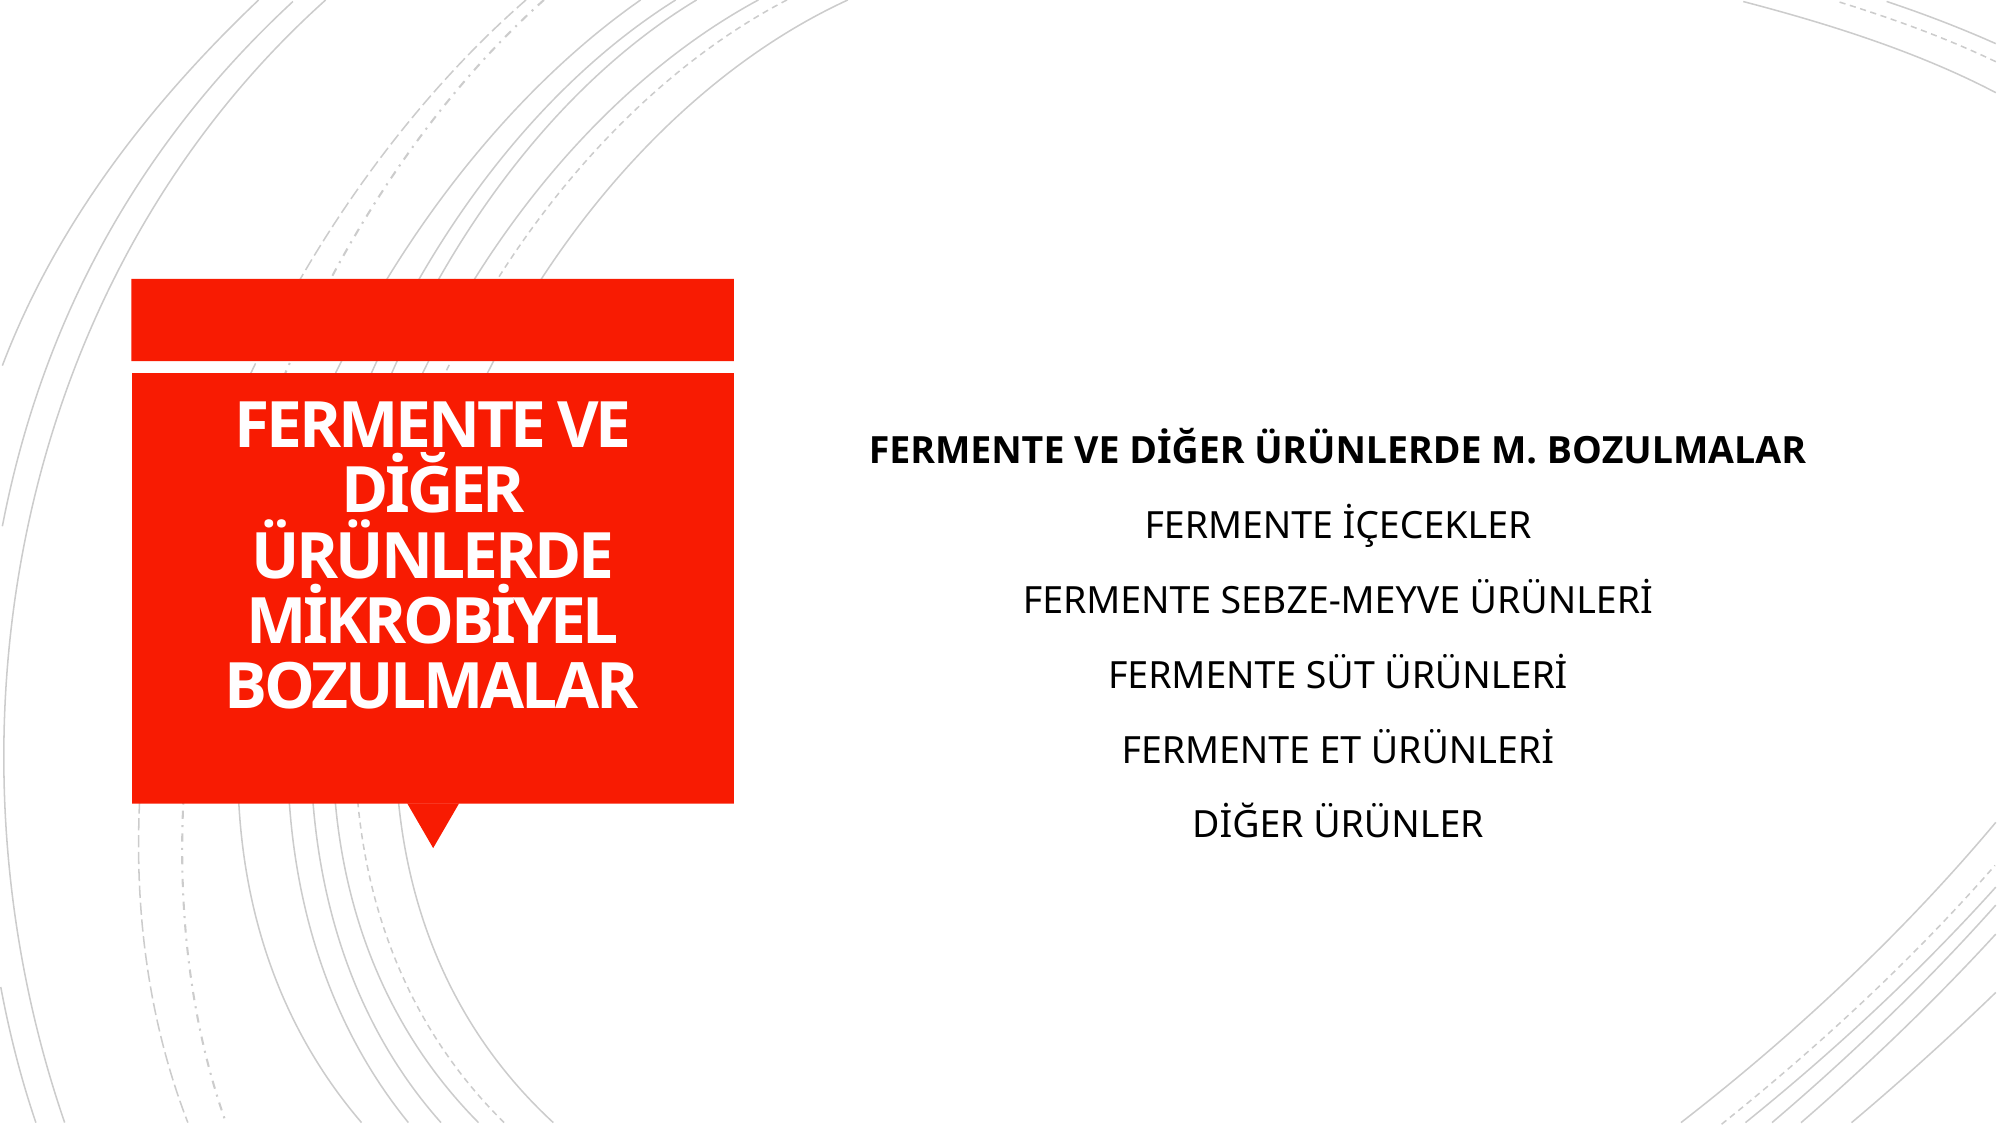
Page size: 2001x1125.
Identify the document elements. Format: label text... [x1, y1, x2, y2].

title FERMENTE VE DİĞER ÜRÜNLERDE MİKROBİYEL BOZULMALAR [120, 357, 743, 760]
list FERMENTE VE DİĞER ÜRÜNLERDE M. BOZULMALAR FERMENTE İÇECEKLER FERMENTE SEBZE-MEYVE ÜRÜNLERİ FERMENTE SÜT ÜRÜNLERİ FERMENTE ET ÜRÜNLERİ DİĞER ÜRÜNLER [768, 269, 1908, 1125]
